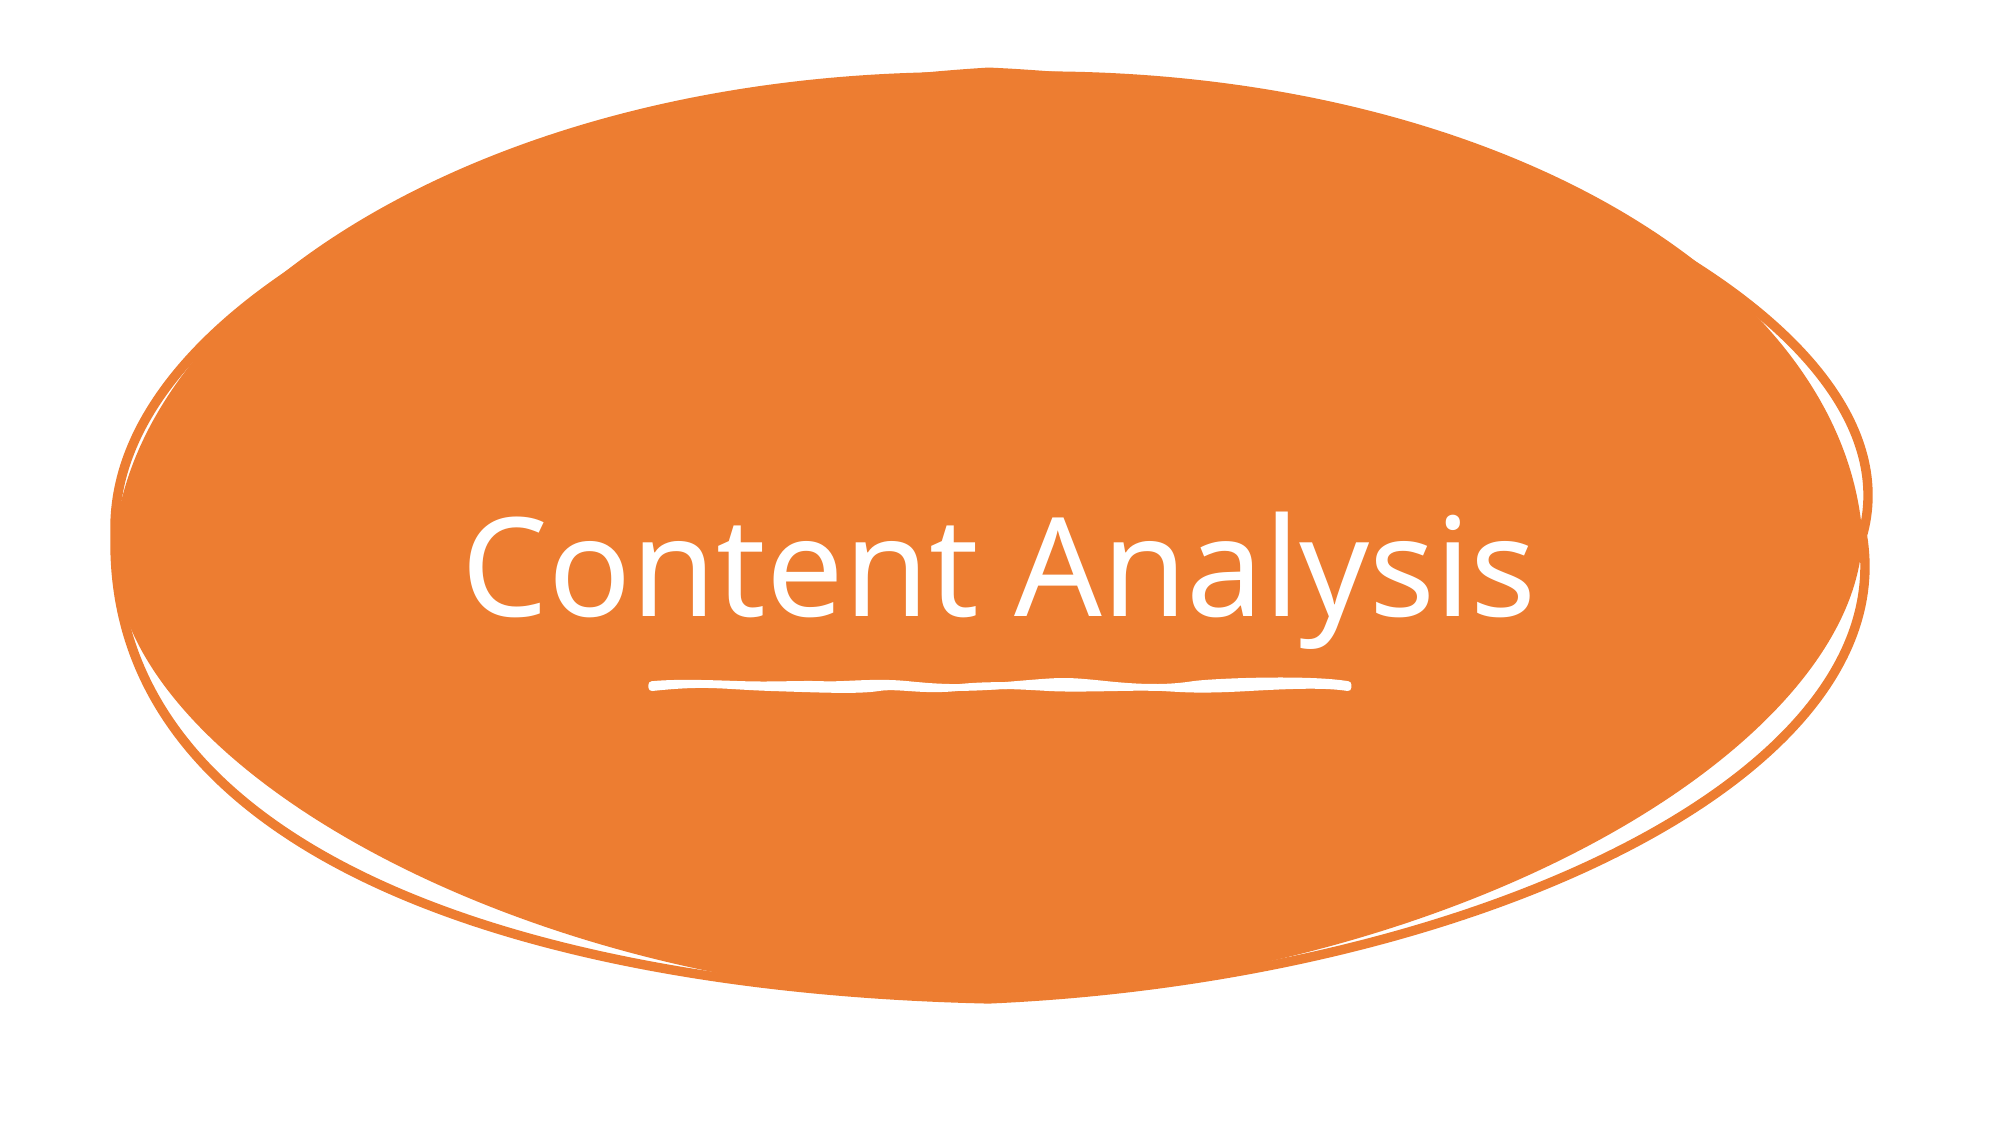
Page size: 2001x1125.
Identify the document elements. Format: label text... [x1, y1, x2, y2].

title Content Analysis [338, 313, 1661, 655]
text_box [113, 71, 1870, 1000]
text_box [0, 0, 2000, 1125]
text_box [650, 679, 1350, 691]
